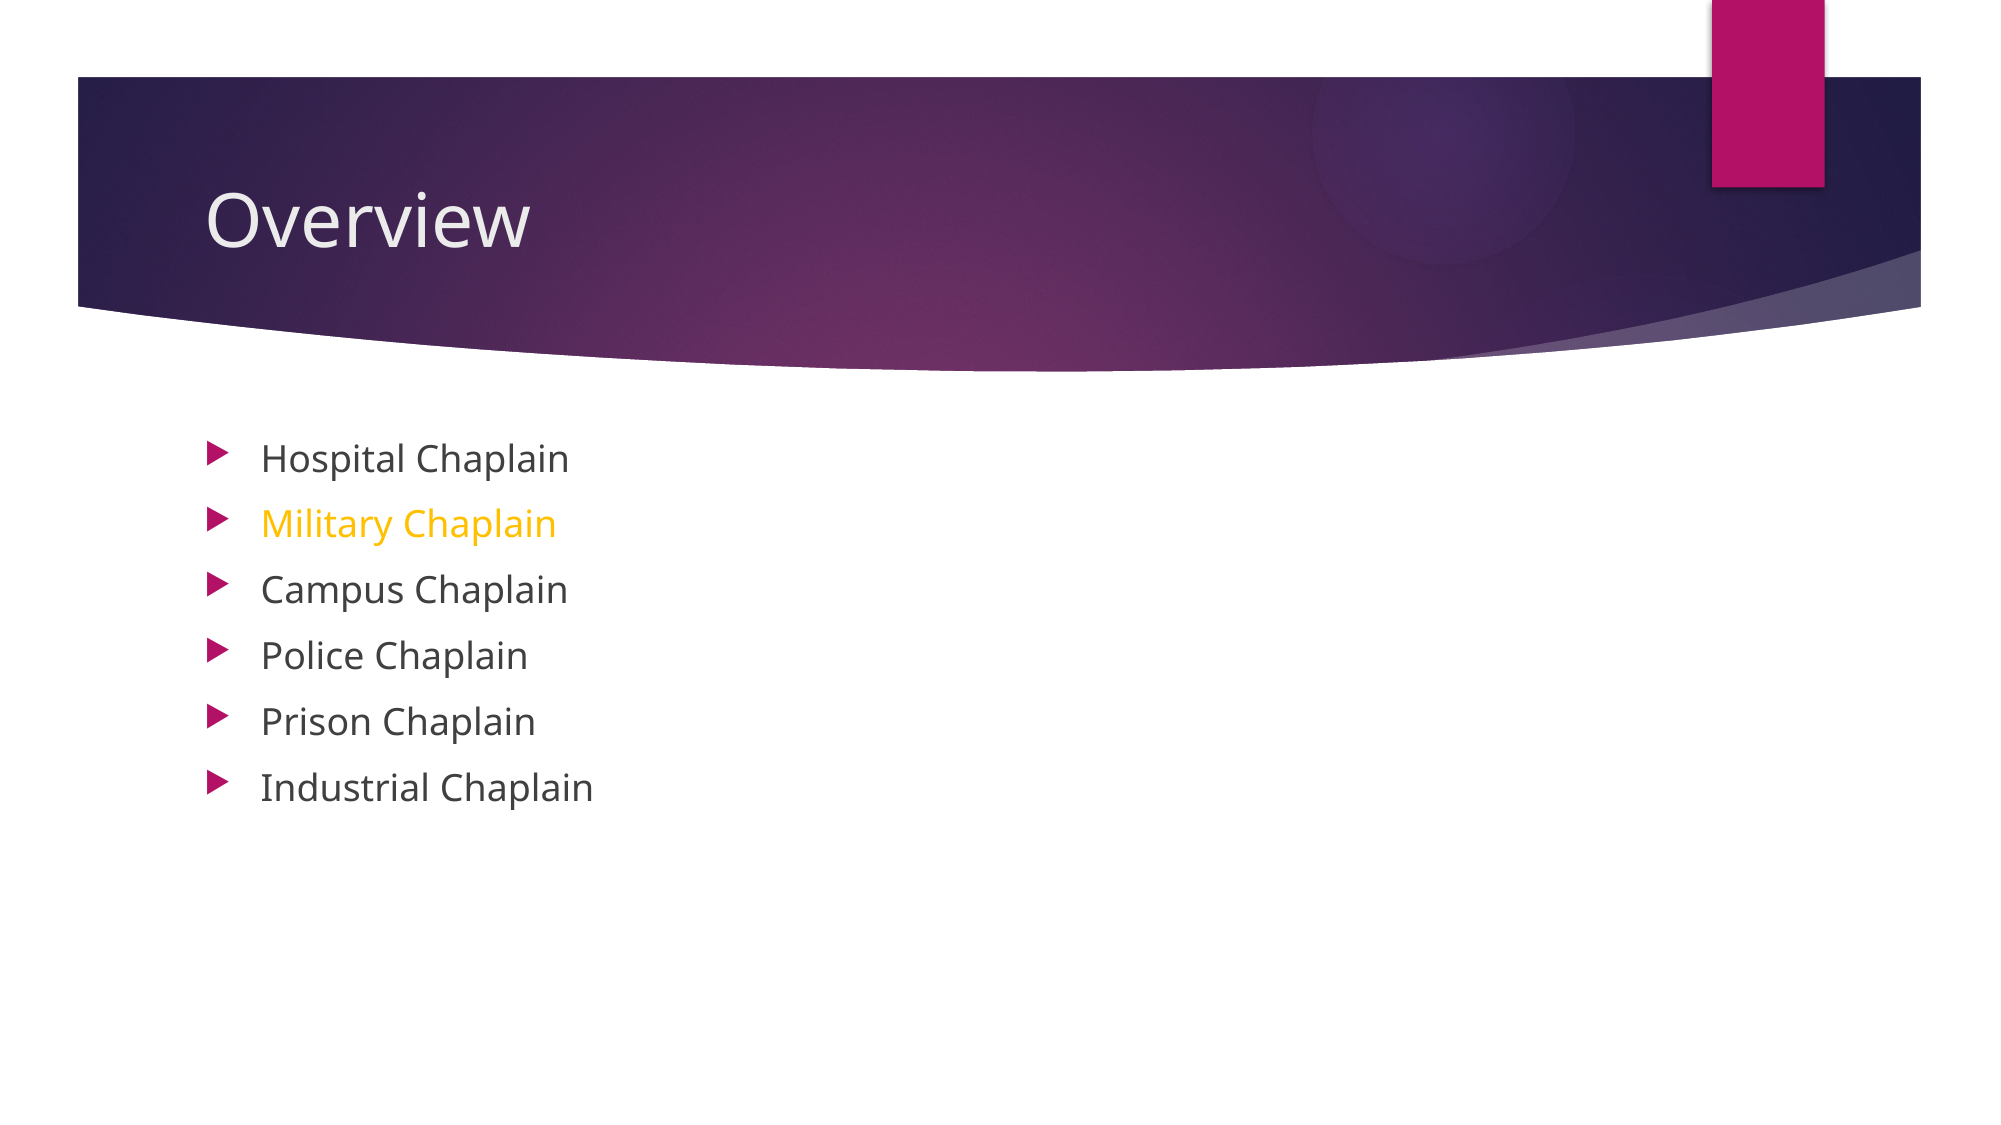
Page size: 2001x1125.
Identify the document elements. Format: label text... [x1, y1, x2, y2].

list Hospital Chaplain Military Chaplain Campus Chaplain Police Chaplain Prison Chaplain Industrial Chaplain [189, 427, 1638, 988]
title Overview [189, 159, 1627, 276]
